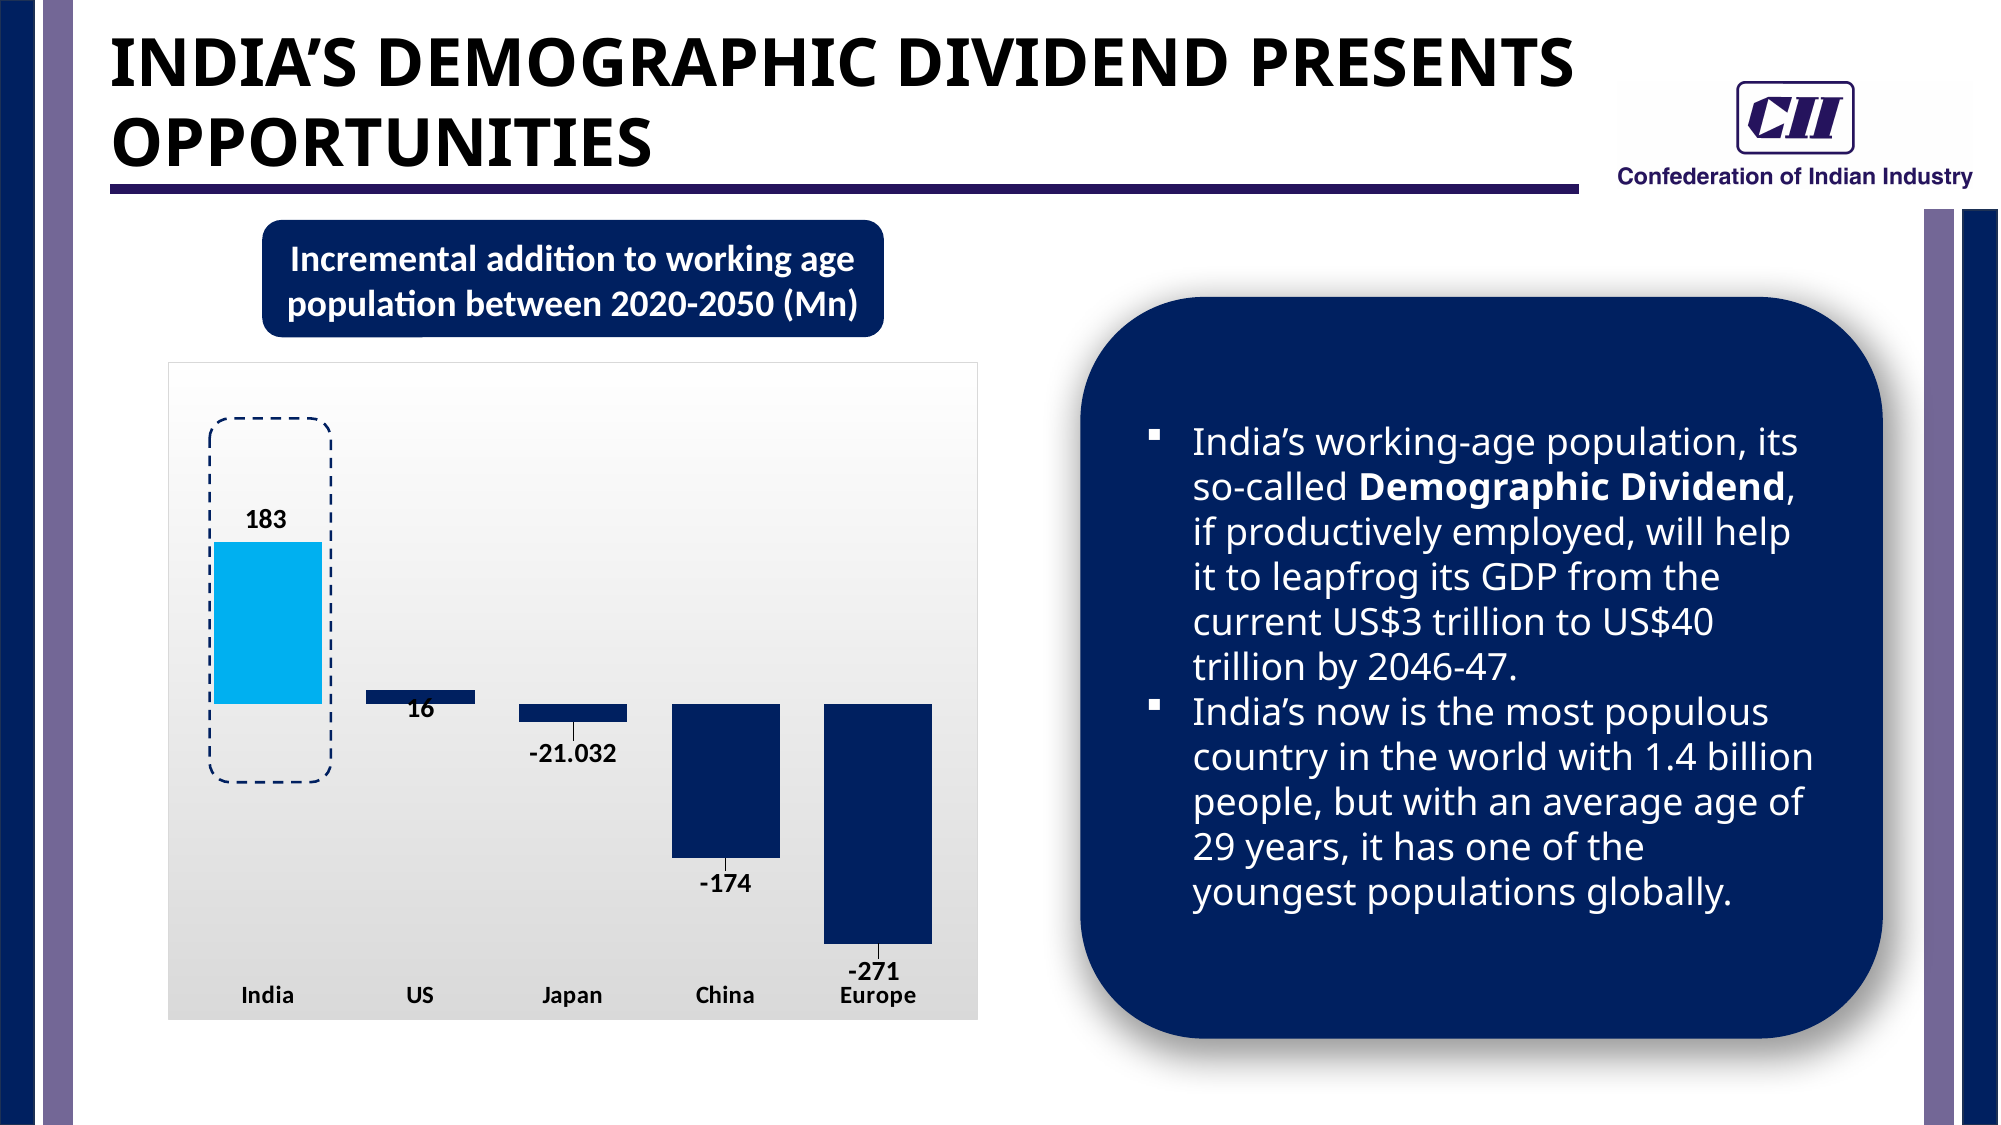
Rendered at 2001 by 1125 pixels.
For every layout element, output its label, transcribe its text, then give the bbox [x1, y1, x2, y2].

text_box Incremental addition to working age population between 2020-2050 (Mn) [261, 218, 885, 339]
text_box [1079, 295, 1884, 1040]
text_box INDIA’S DEMOGRAPHIC DIVIDEND PRESENTS OPPORTUNITIES [110, 28, 1708, 171]
chart [167, 361, 979, 1020]
picture [1617, 81, 1973, 189]
text_box India’s working-age population, its so-called Demographic Dividend, if productively employed, will help it to leapfrog its GDP from the current US$3 trillion to US$40 trillion by 2046-47. India’s now is the most populous country in the world with 1.4 billion people, but with an average age of 29 years, it has one of the youngest populations globally. [1131, 410, 1832, 920]
